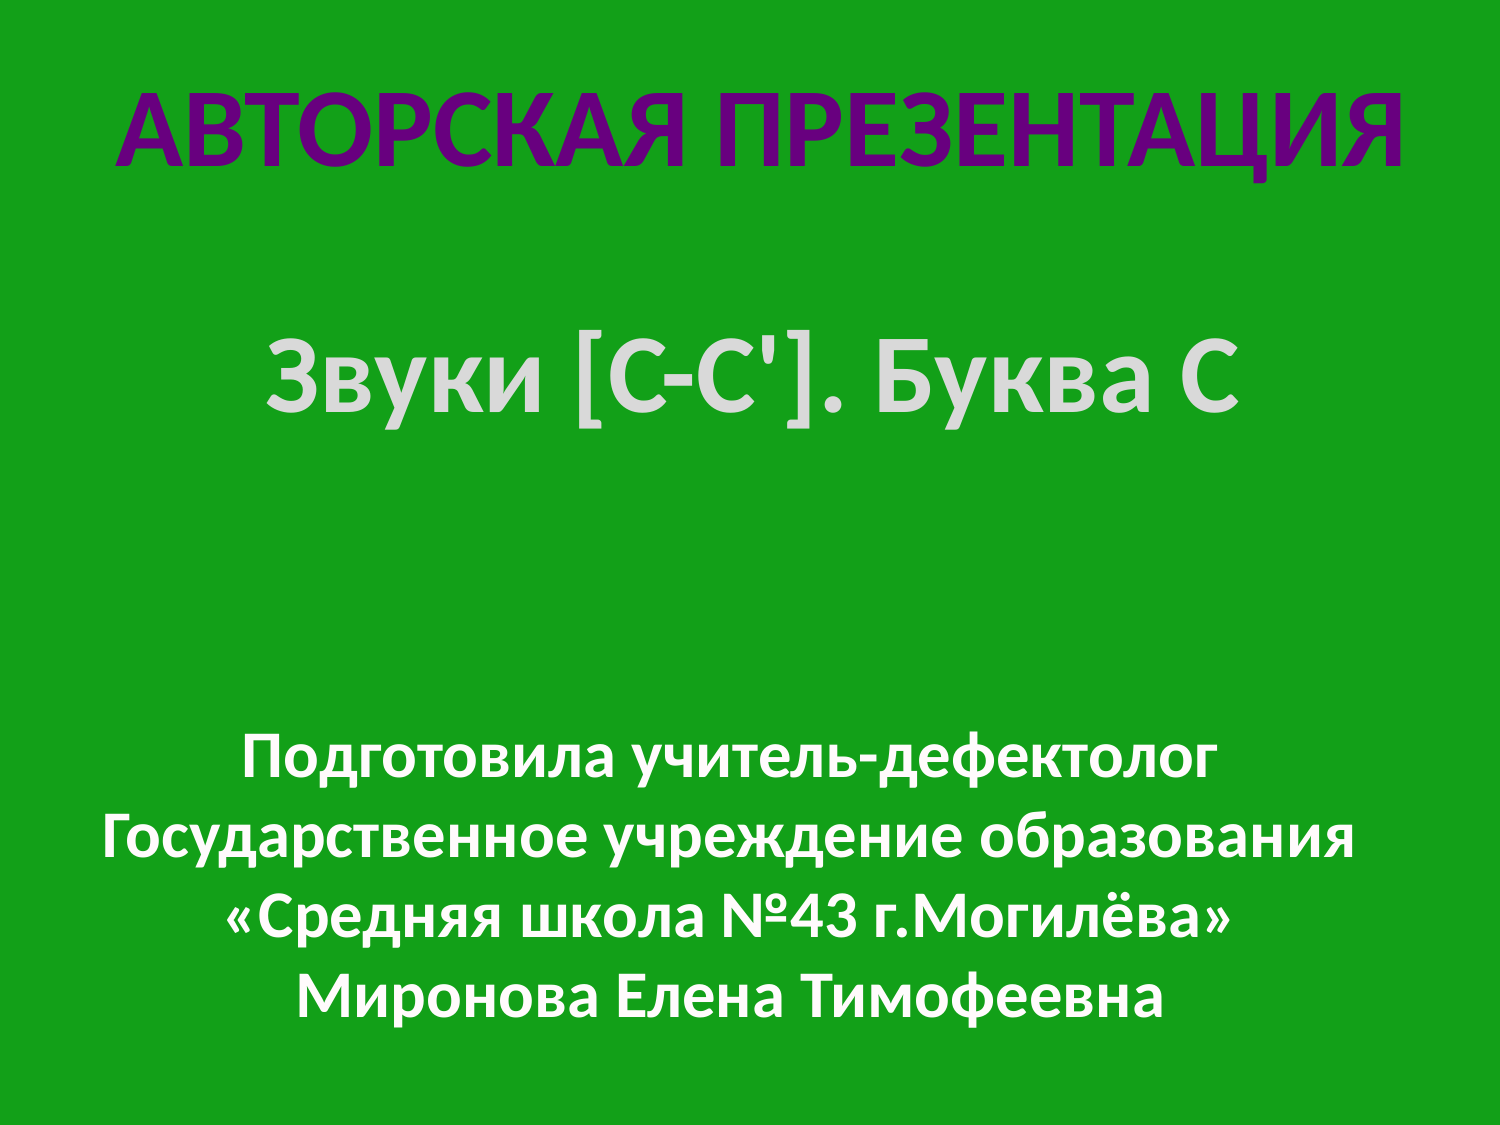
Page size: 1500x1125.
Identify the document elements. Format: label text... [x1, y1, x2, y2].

text_box Подготовила учитель-дефектолог Государственное учреждение образования «Средняя школа №43 г.Могилёва» Миронова Елена Тимофеевна [87, 703, 1373, 1038]
text_box Звуки [С-С']. Буква С [246, 292, 1261, 443]
text_box Авторская презентация [100, 46, 1424, 197]
